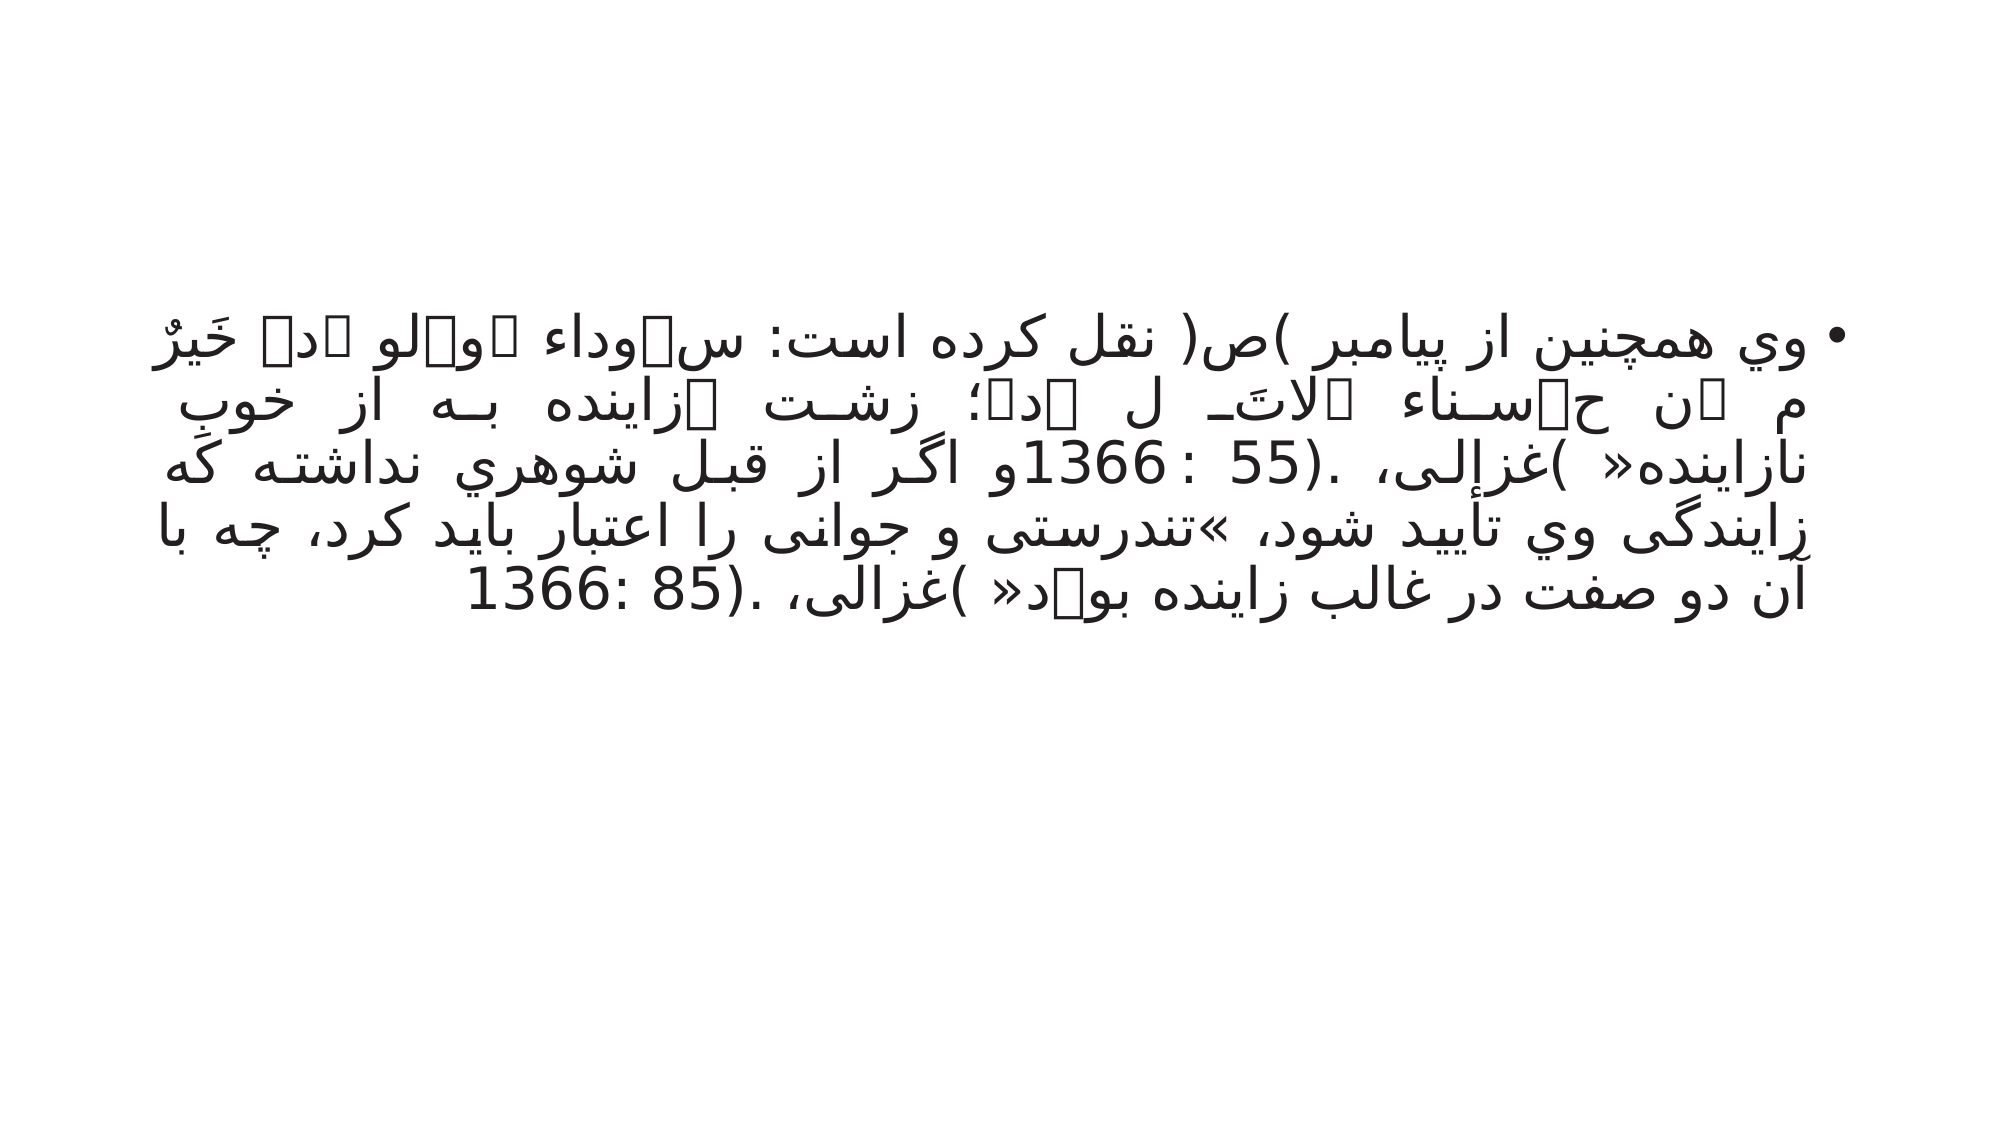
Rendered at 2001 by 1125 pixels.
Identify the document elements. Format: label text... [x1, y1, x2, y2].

list وي همچنین از پیامبر )ص( نقل کرده است: سوداء ولو د خَیرٌ م ن حسناء لاتَ ل د؛ زشت زاینده به از خوبِ نازاینده« )غزالی، .(55 :1366و اگر از قبل شوهري نداشته که زایندگی وي تأیید شود، »تندرستی و جوانی را اعتبار باید کرد، چه با آن دو صفت در غالب زاینده بود« )غزالی، .(85 :1366 [137, 299, 1863, 1014]
